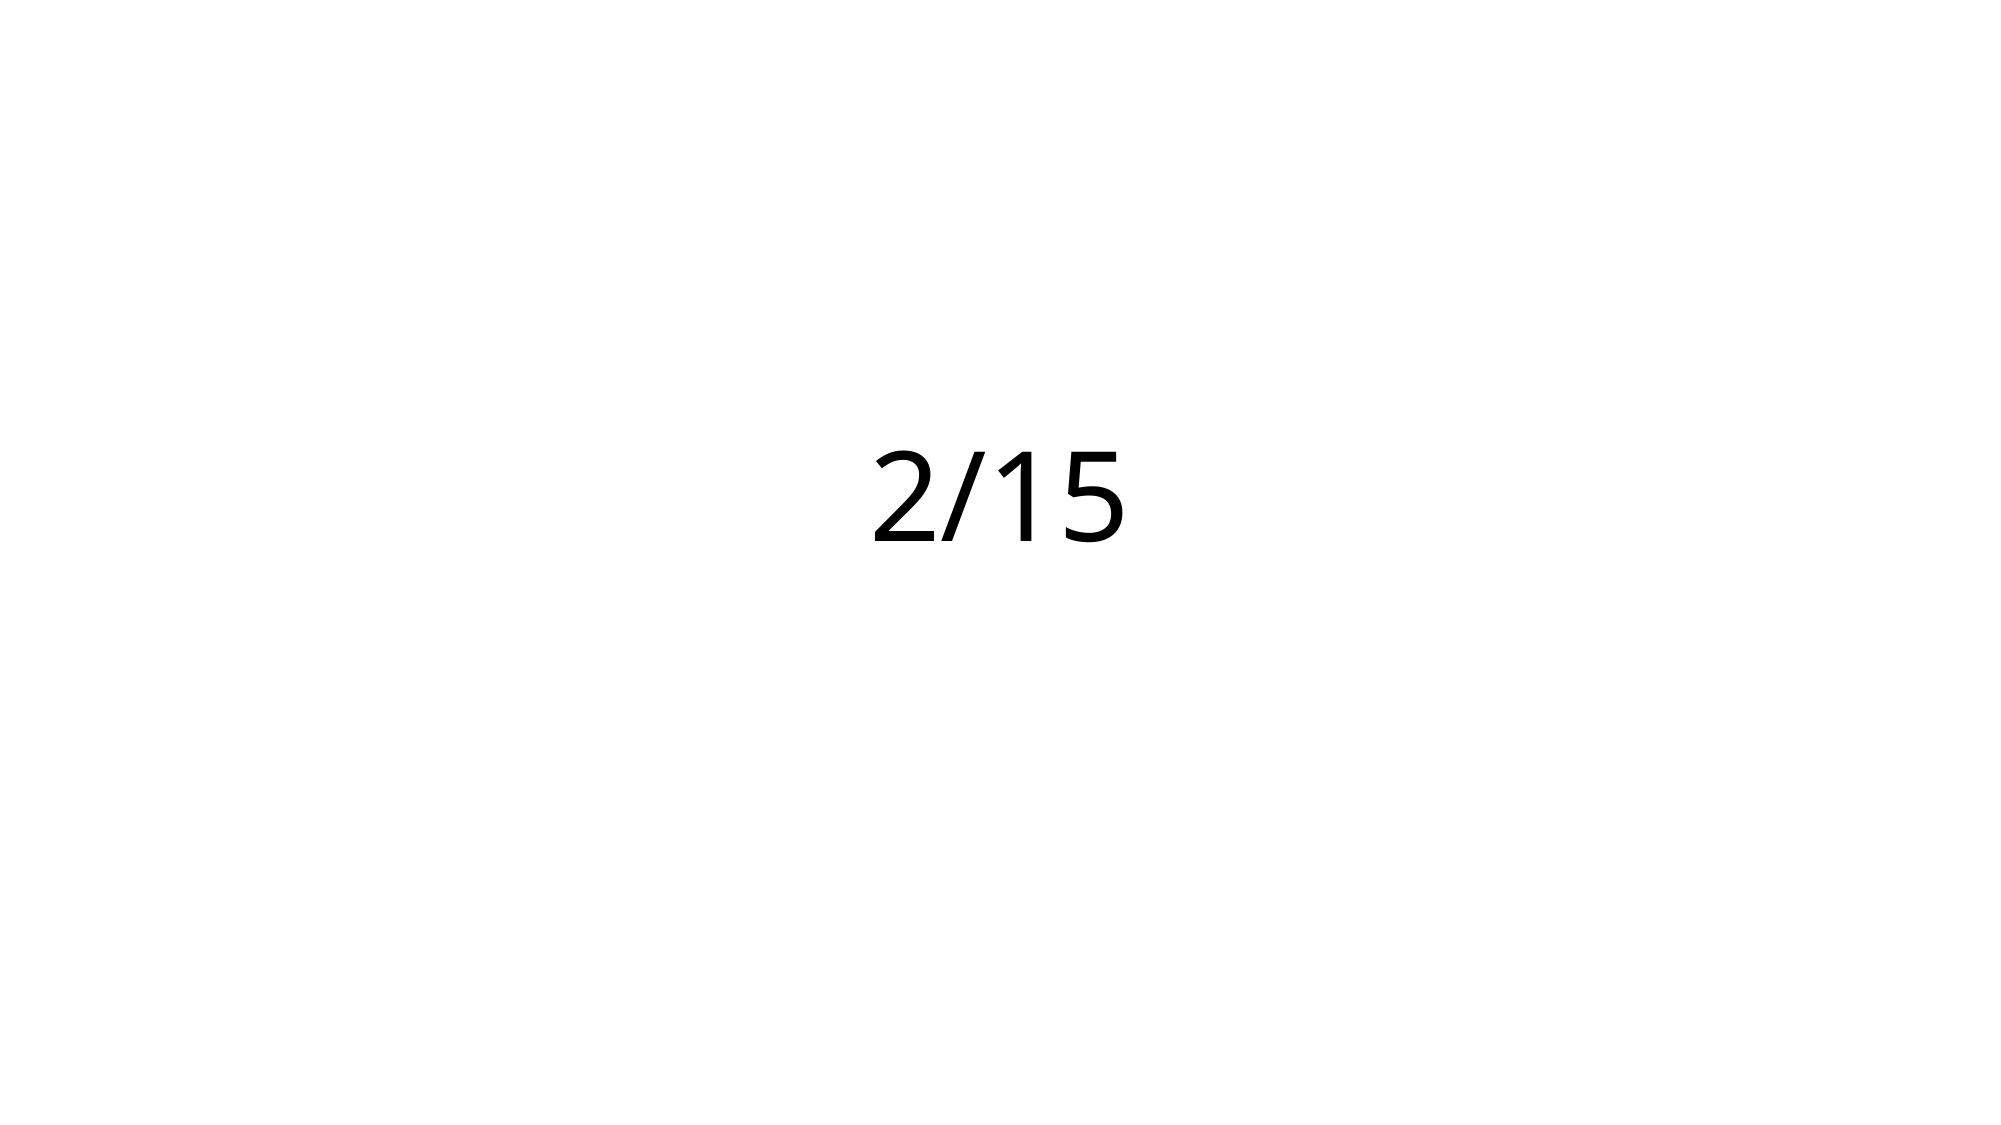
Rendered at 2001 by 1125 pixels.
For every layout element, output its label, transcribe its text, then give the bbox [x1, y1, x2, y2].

title 2/15 [249, 184, 1750, 576]
